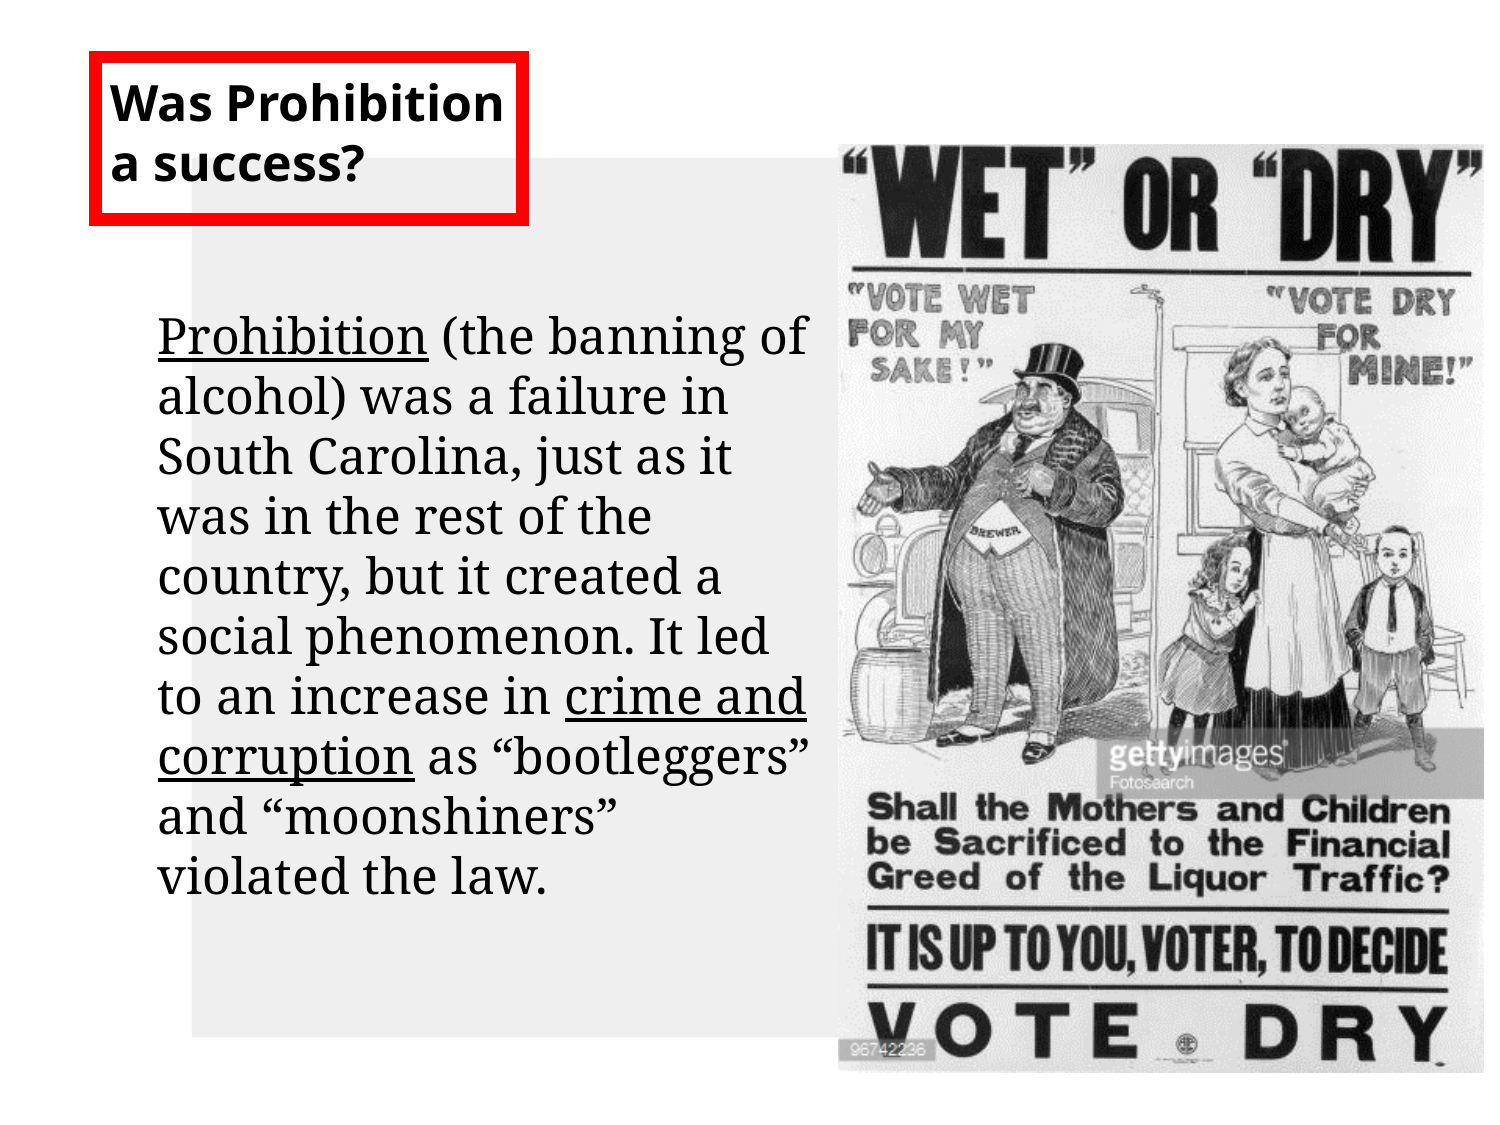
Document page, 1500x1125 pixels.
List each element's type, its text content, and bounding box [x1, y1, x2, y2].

picture [837, 143, 1484, 1073]
title Was Prohibition a success? [89, 51, 529, 226]
list Prohibition (the banning of alcohol) was a failure in South Carolina, just as it was in the rest of the country, but it created a social phenomenon. It led to an increase in crime and corruption as “bootleggers” and “moonshiners” violated the law. [142, 289, 839, 1125]
